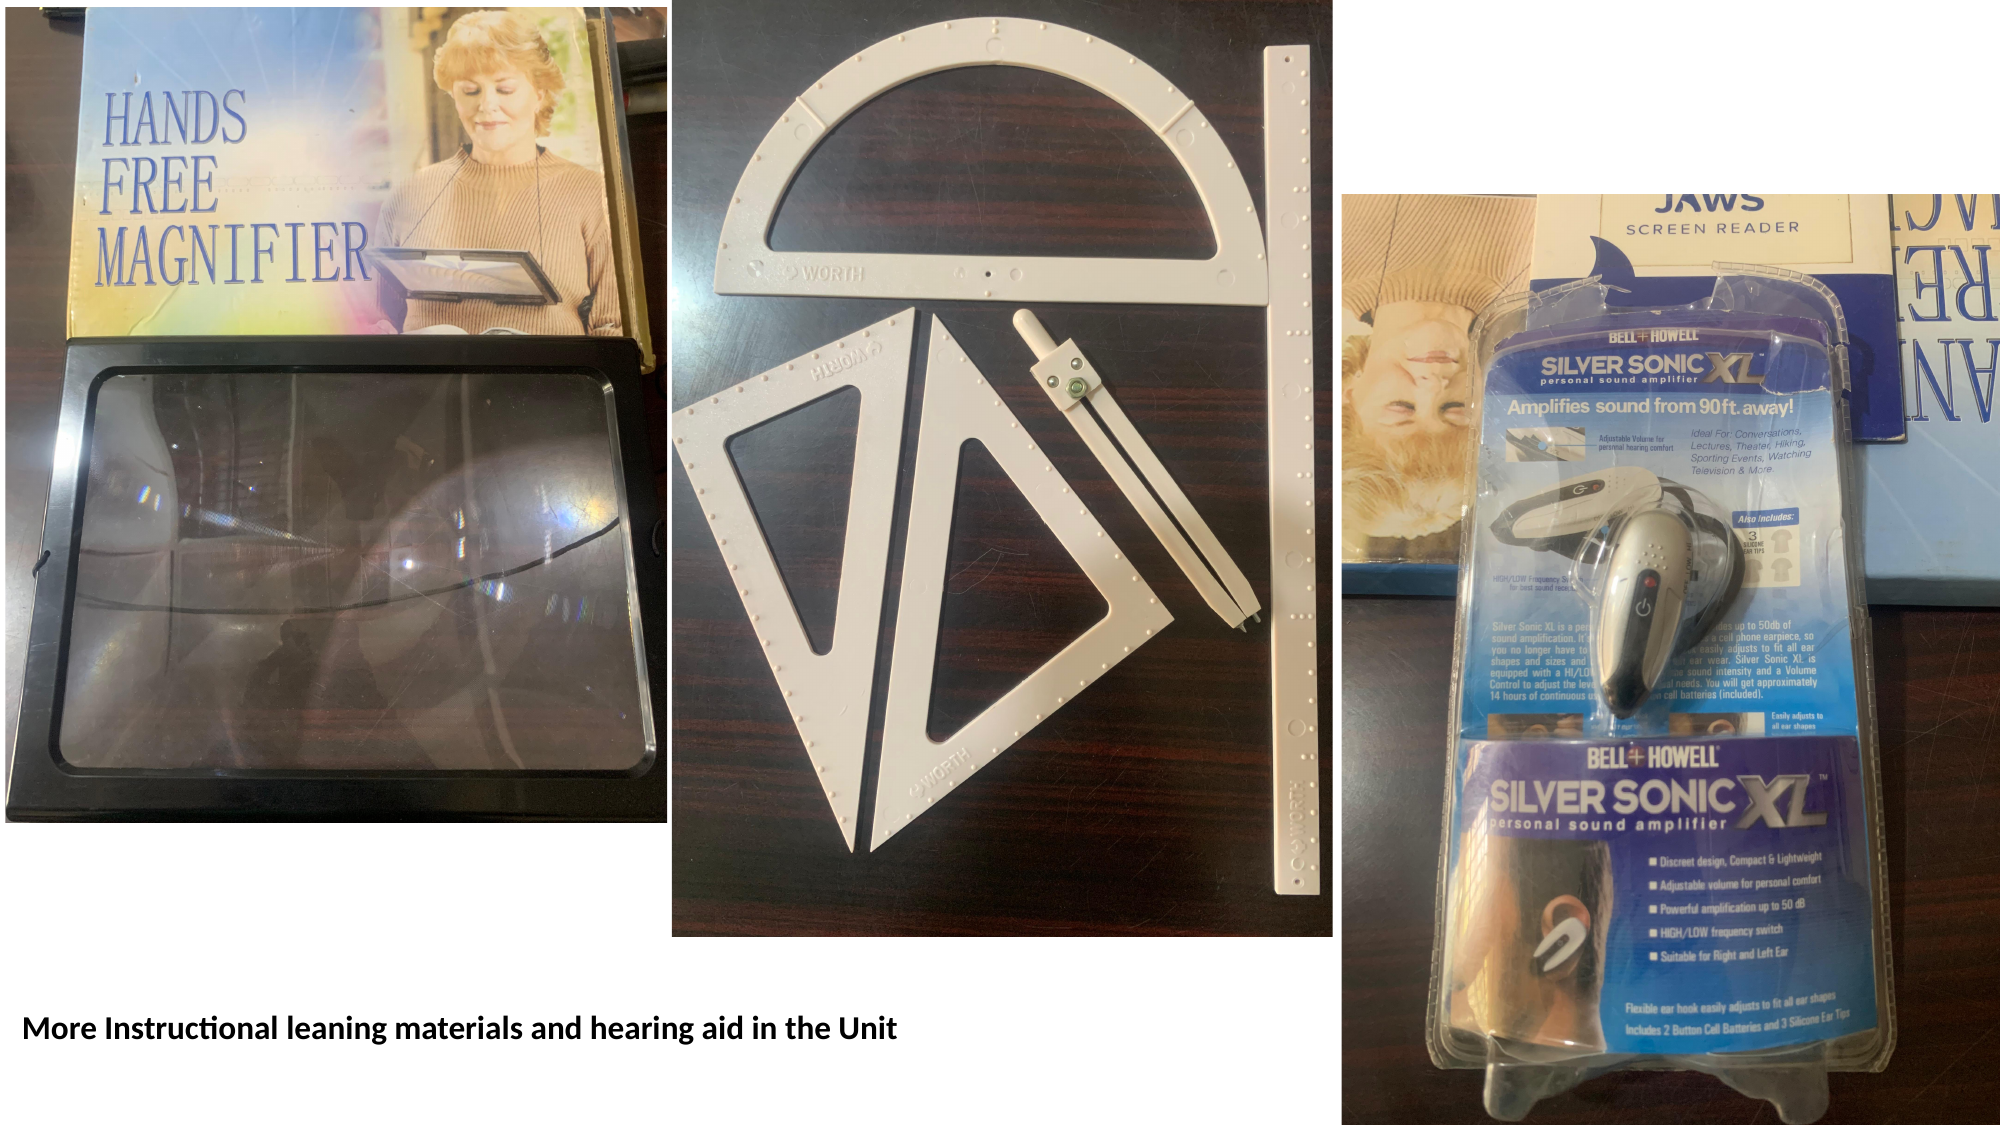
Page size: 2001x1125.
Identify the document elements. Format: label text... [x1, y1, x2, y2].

text_box More Instructional leaning materials and hearing aid in the Unit [7, 999, 1122, 1054]
picture [1341, 194, 2000, 1125]
picture [0, 0, 1333, 937]
